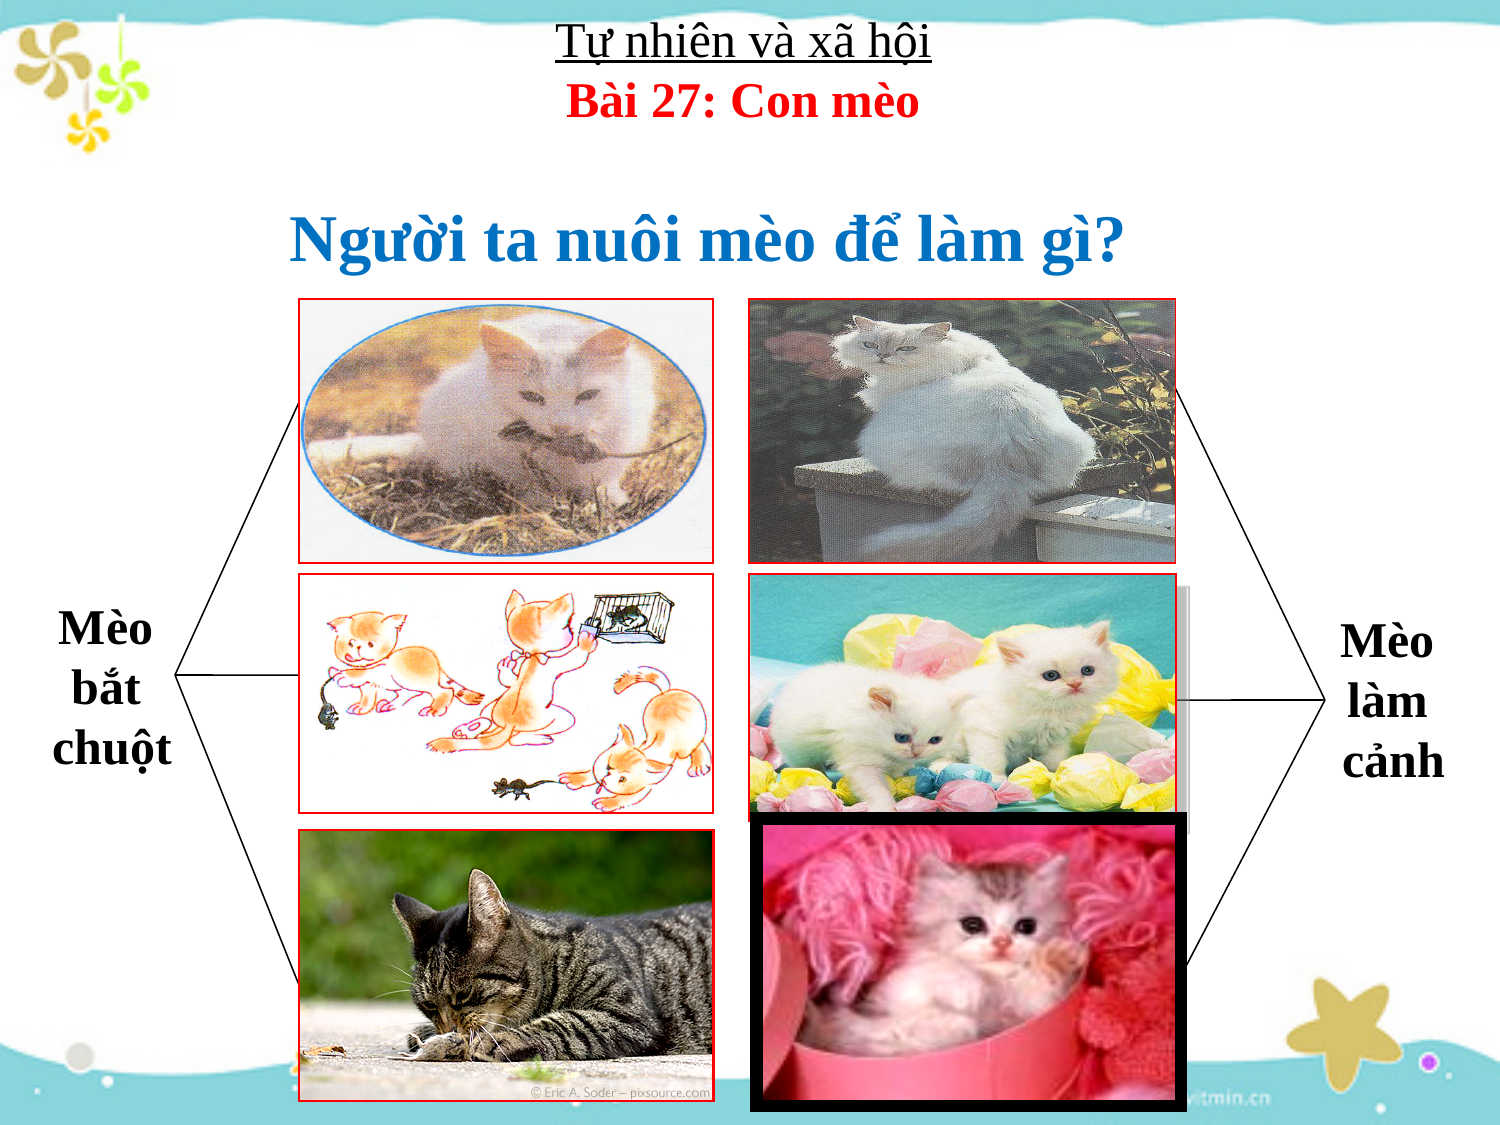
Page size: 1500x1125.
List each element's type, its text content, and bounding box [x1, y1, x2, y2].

text_box Người ta nuôi mèo để làm gì? [274, 187, 1238, 283]
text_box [299, 299, 1176, 1101]
text_box Tự nhiên và xã hội Bài 27: Con mèo [112, 0, 1375, 135]
picture [0, 0, 1500, 1125]
text_box Mèo bắt chuột [24, 587, 188, 783]
text_box Mèo làm cảnh [1312, 599, 1463, 795]
